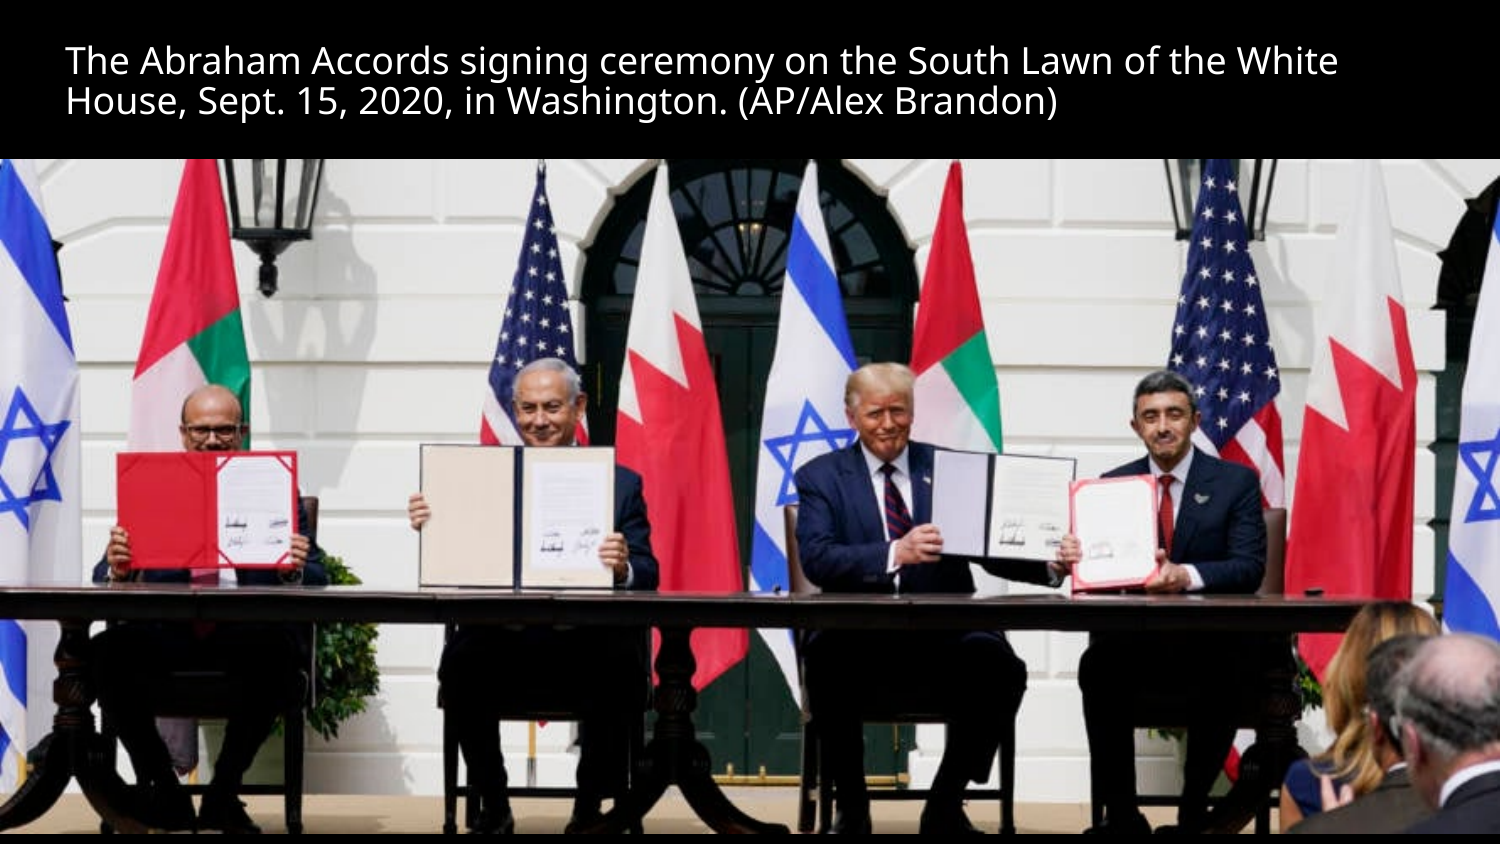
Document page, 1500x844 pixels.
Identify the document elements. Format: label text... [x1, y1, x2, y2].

picture [0, 159, 1500, 834]
subtitle The Abraham Accords signing ceremony on the South Lawn of the White House, Sept. 15, 2020, in Washington. (AP/Alex Brandon) [50, 34, 1450, 159]
